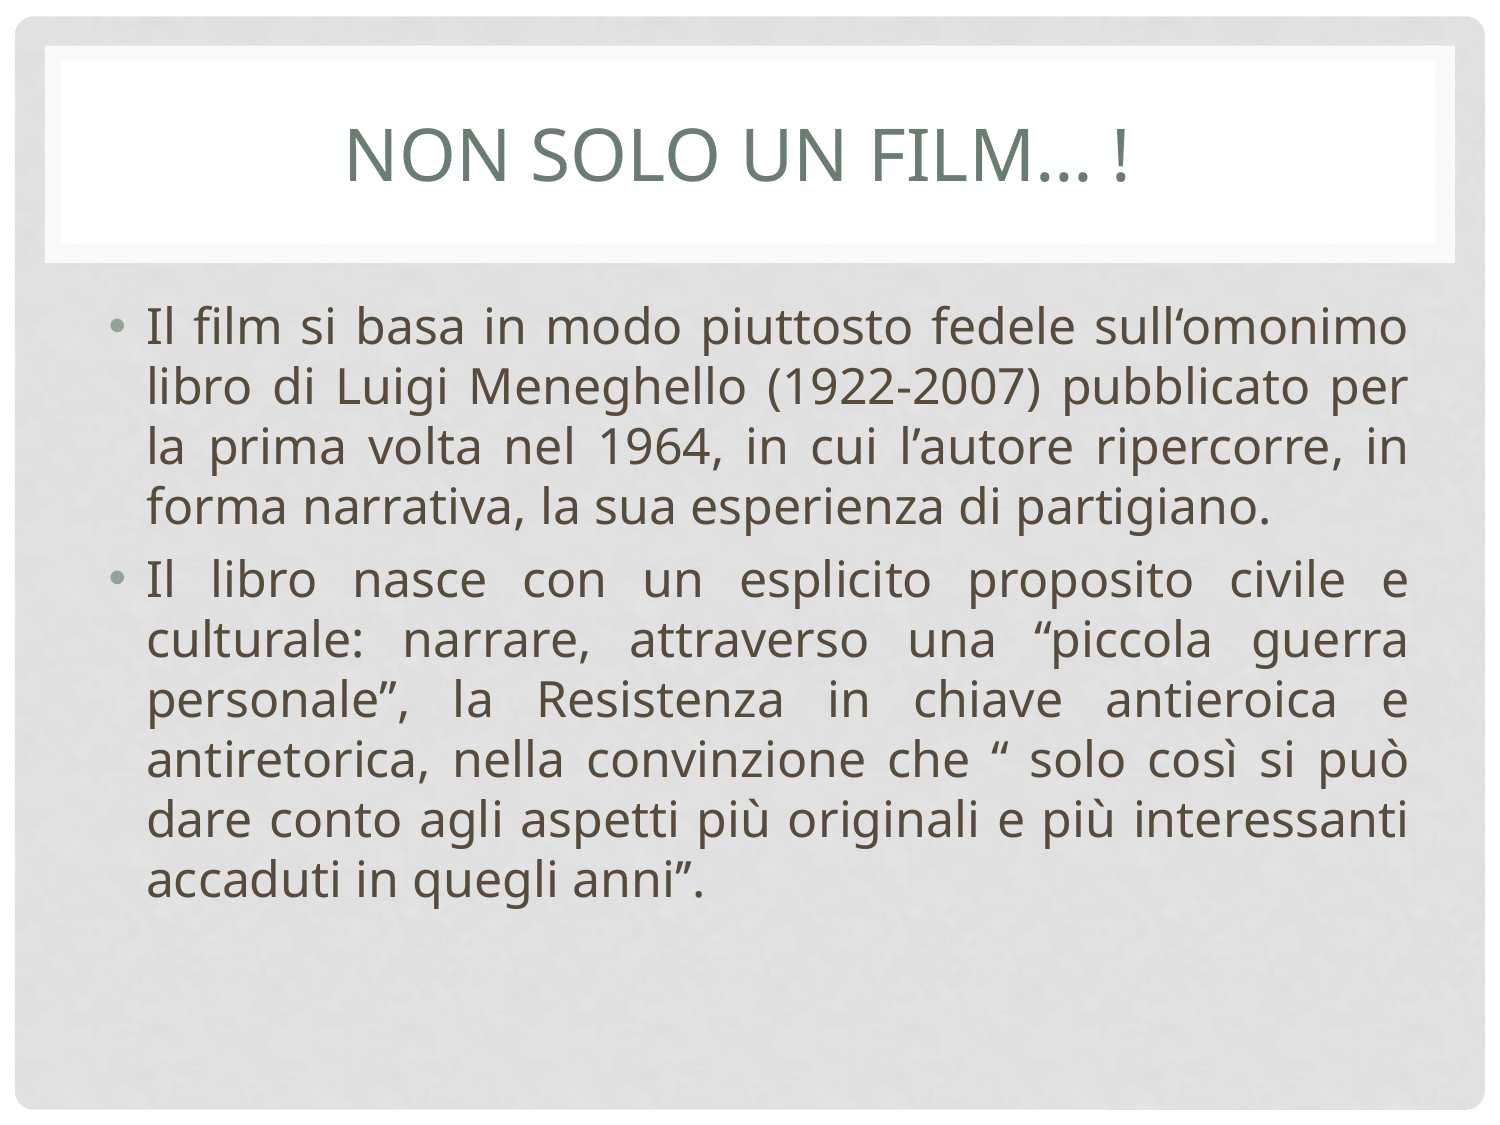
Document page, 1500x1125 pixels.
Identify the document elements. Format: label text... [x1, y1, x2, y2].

text_box Il film si basa in modo piuttosto fedele sull‘omonimo libro di Luigi Meneghello (1922-2007) pubblicato per la prima volta nel 1964, in cui l’autore ripercorre, in forma narrativa, la sua esperienza di partigiano. Il libro nasce con un esplicito proposito civile e culturale: narrare, attraverso una ‘‘piccola guerra personale’’, la Resistenza in chiave antieroica e antiretorica, nella convinzione che ‘‘ solo così si può dare conto agli aspetti più originali e più interessanti accaduti in quegli anni’’. [74, 287, 1425, 1005]
picture [14, 16, 1485, 1110]
text_box Non solo un film… ! [69, 66, 1425, 238]
